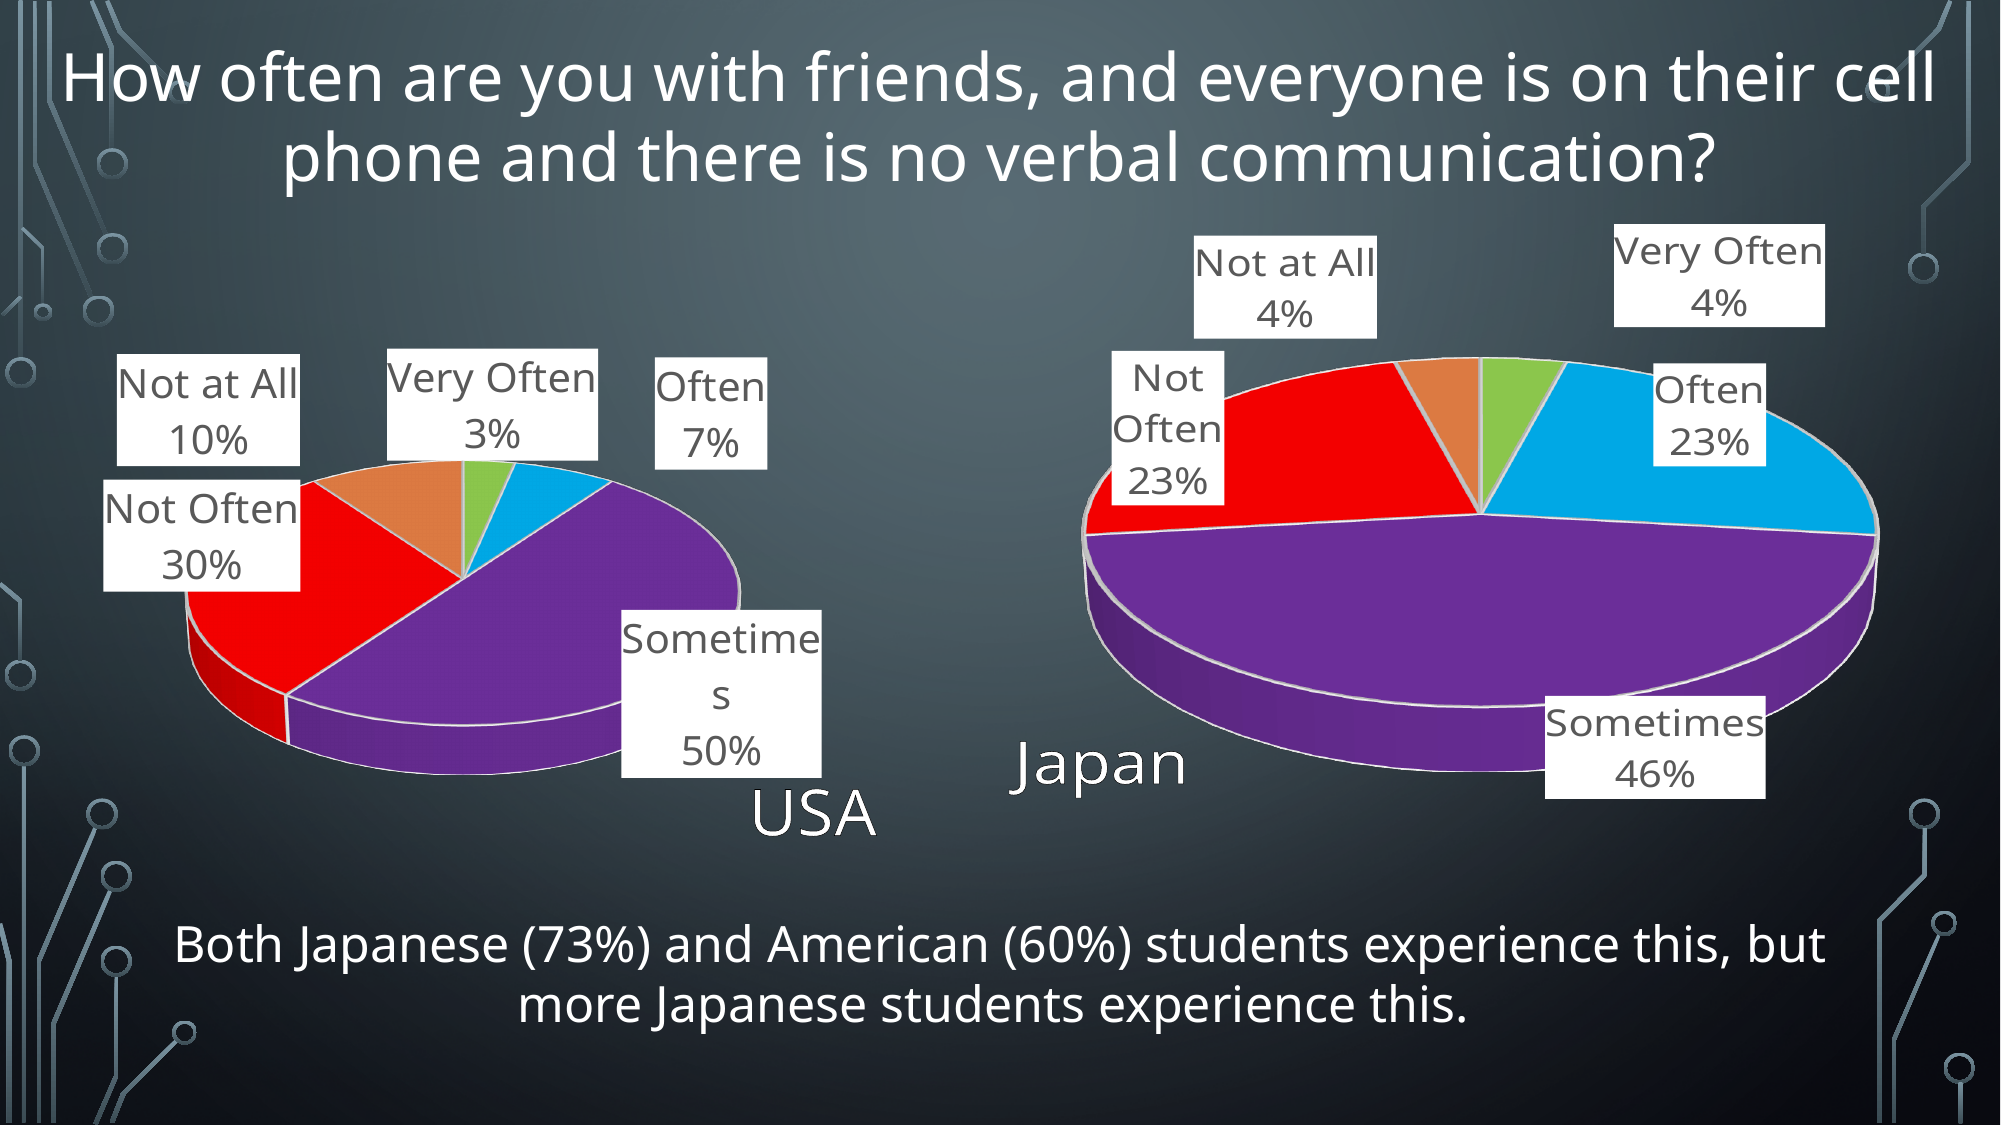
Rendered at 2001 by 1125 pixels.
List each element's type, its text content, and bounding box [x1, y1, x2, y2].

chart [0, 185, 2000, 876]
text_box Both Japanese (73%) and American (60%) students experience this, but more Japanese students experience this. [138, 905, 1862, 1041]
text_box How often are you with friends, and everyone is on their cell phone and there is no verbal communication? [0, 24, 2000, 185]
